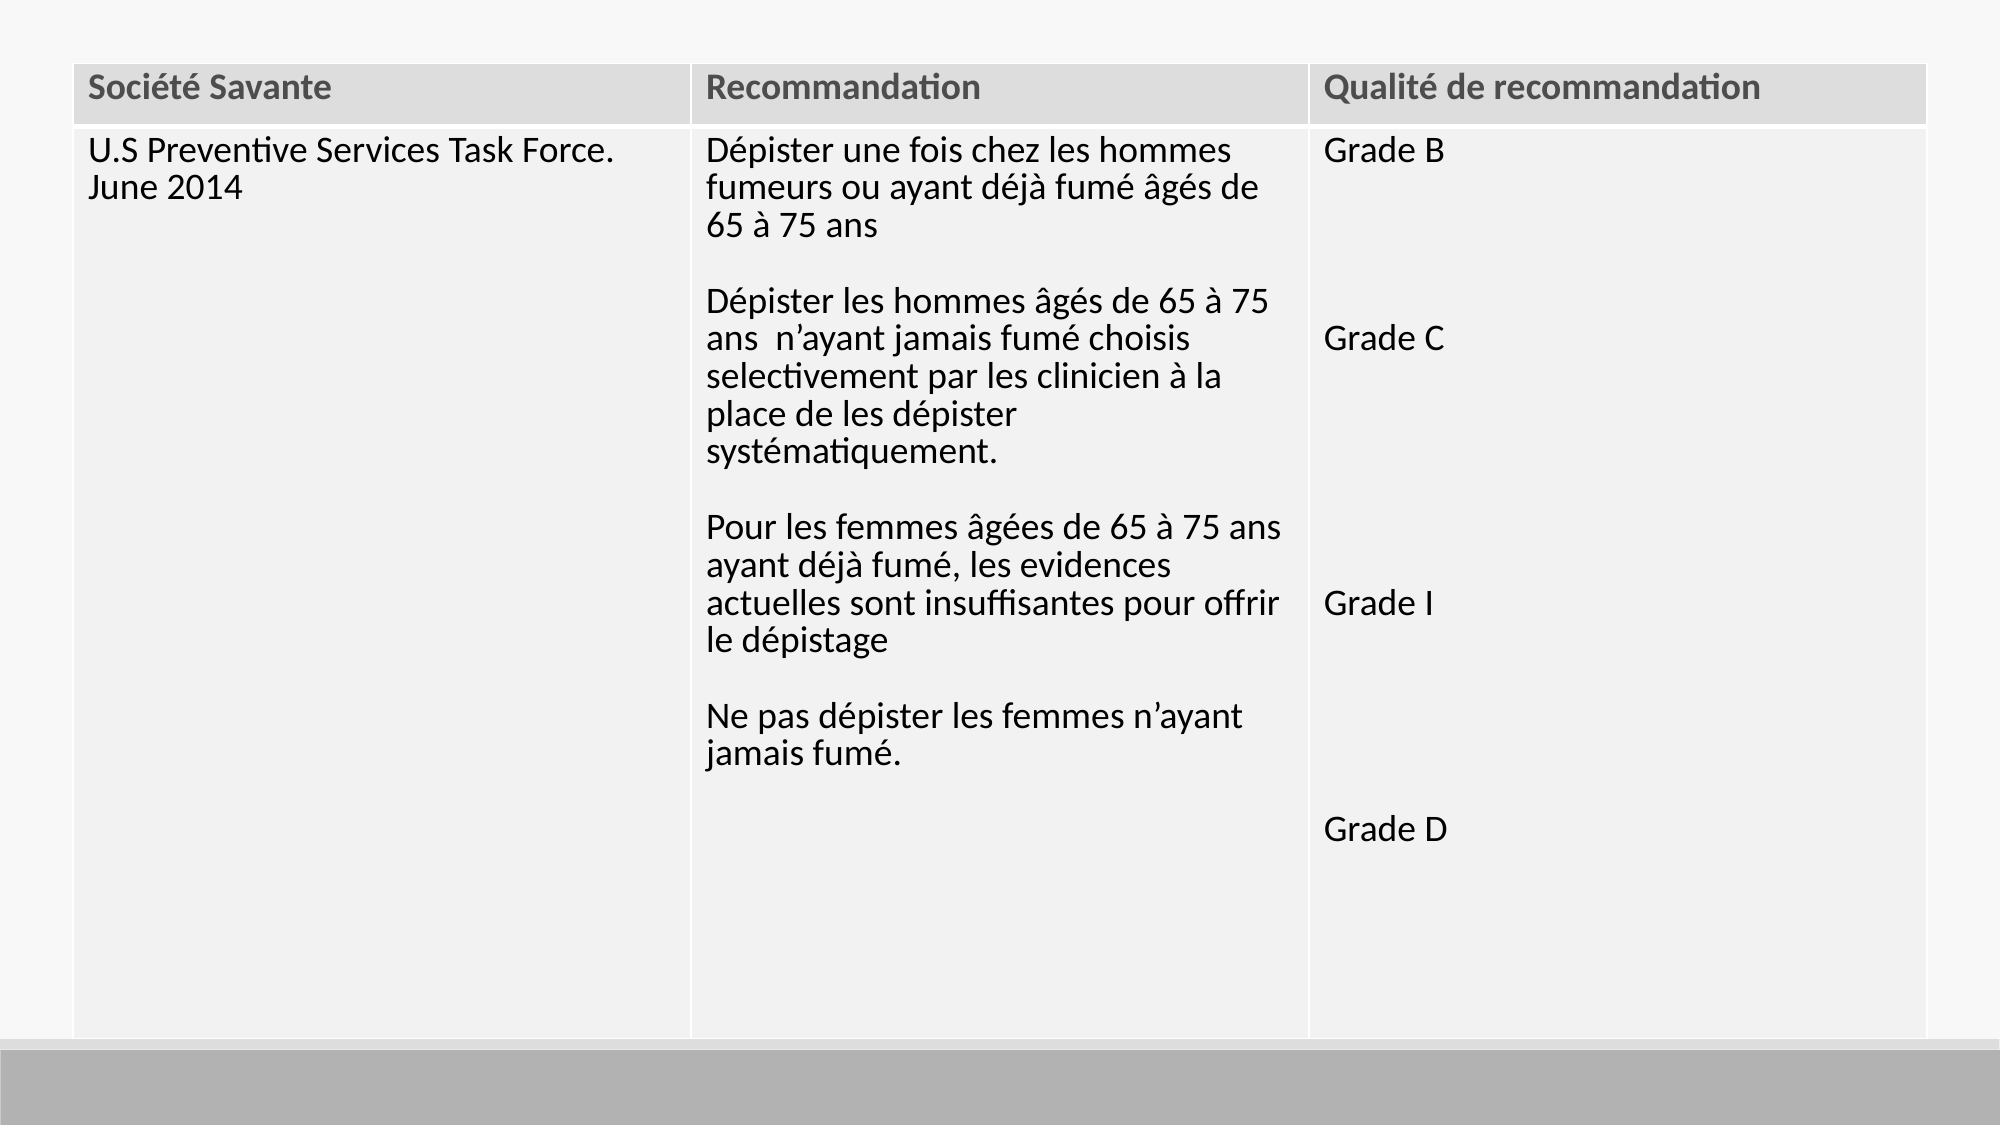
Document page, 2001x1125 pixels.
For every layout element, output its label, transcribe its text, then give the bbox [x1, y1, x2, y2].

table_header Recommandation [692, 64, 1308, 124]
table_header Société Savante [74, 64, 690, 124]
table_cell Dépister une fois chez les hommes fumeurs ou ayant déjà fumé âgés de 65 à 75 ans Dépister les hommes âgés de 65 à 75 ans n’ayant jamais fumé choisis selectivement par les clinicien à la place de les dépister systématiquement. Pour les femmes âgées de 65 à 75 ans ayant déjà fumé, les evidences actuelles sont insuffisantes pour offrir le dépistage Ne pas dépister les femmes n’ayant jamais fumé. [692, 129, 1308, 1038]
table_header Qualité de recommandation [1310, 64, 1926, 124]
table_cell Grade B Grade C Grade I Grade D [1310, 129, 1926, 1038]
table_cell U.S Preventive Services Task Force. June 2014 [74, 129, 690, 1038]
